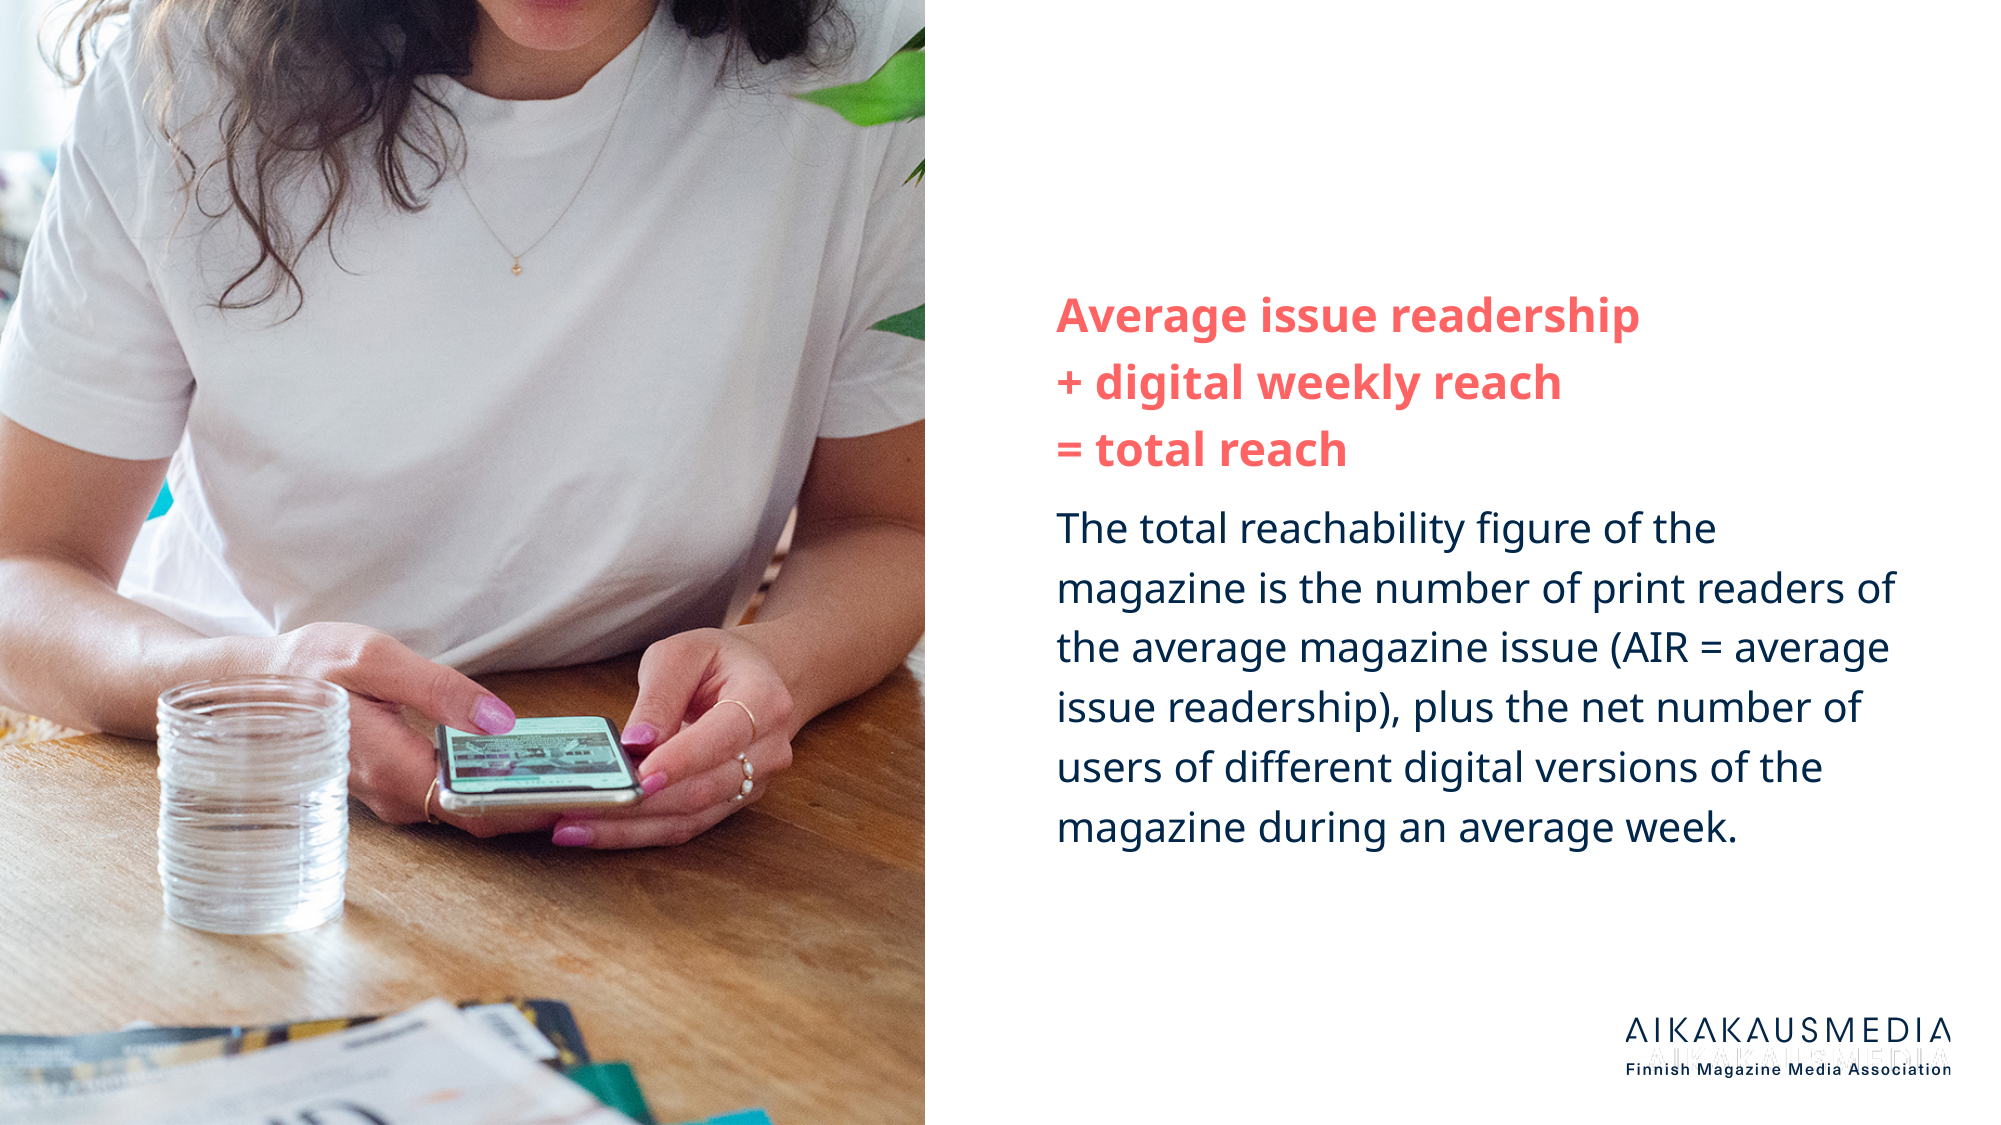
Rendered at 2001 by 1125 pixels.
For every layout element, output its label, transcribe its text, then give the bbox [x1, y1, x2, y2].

list Average issue readership + digital weekly reach = total reach The total reachability figure of the magazine is the number of print readers of the average magazine issue (AIR = average issue readership), plus the net number of users of different digital versions of the magazine during an average week. [1041, 260, 1928, 865]
picture [0, 0, 925, 1125]
